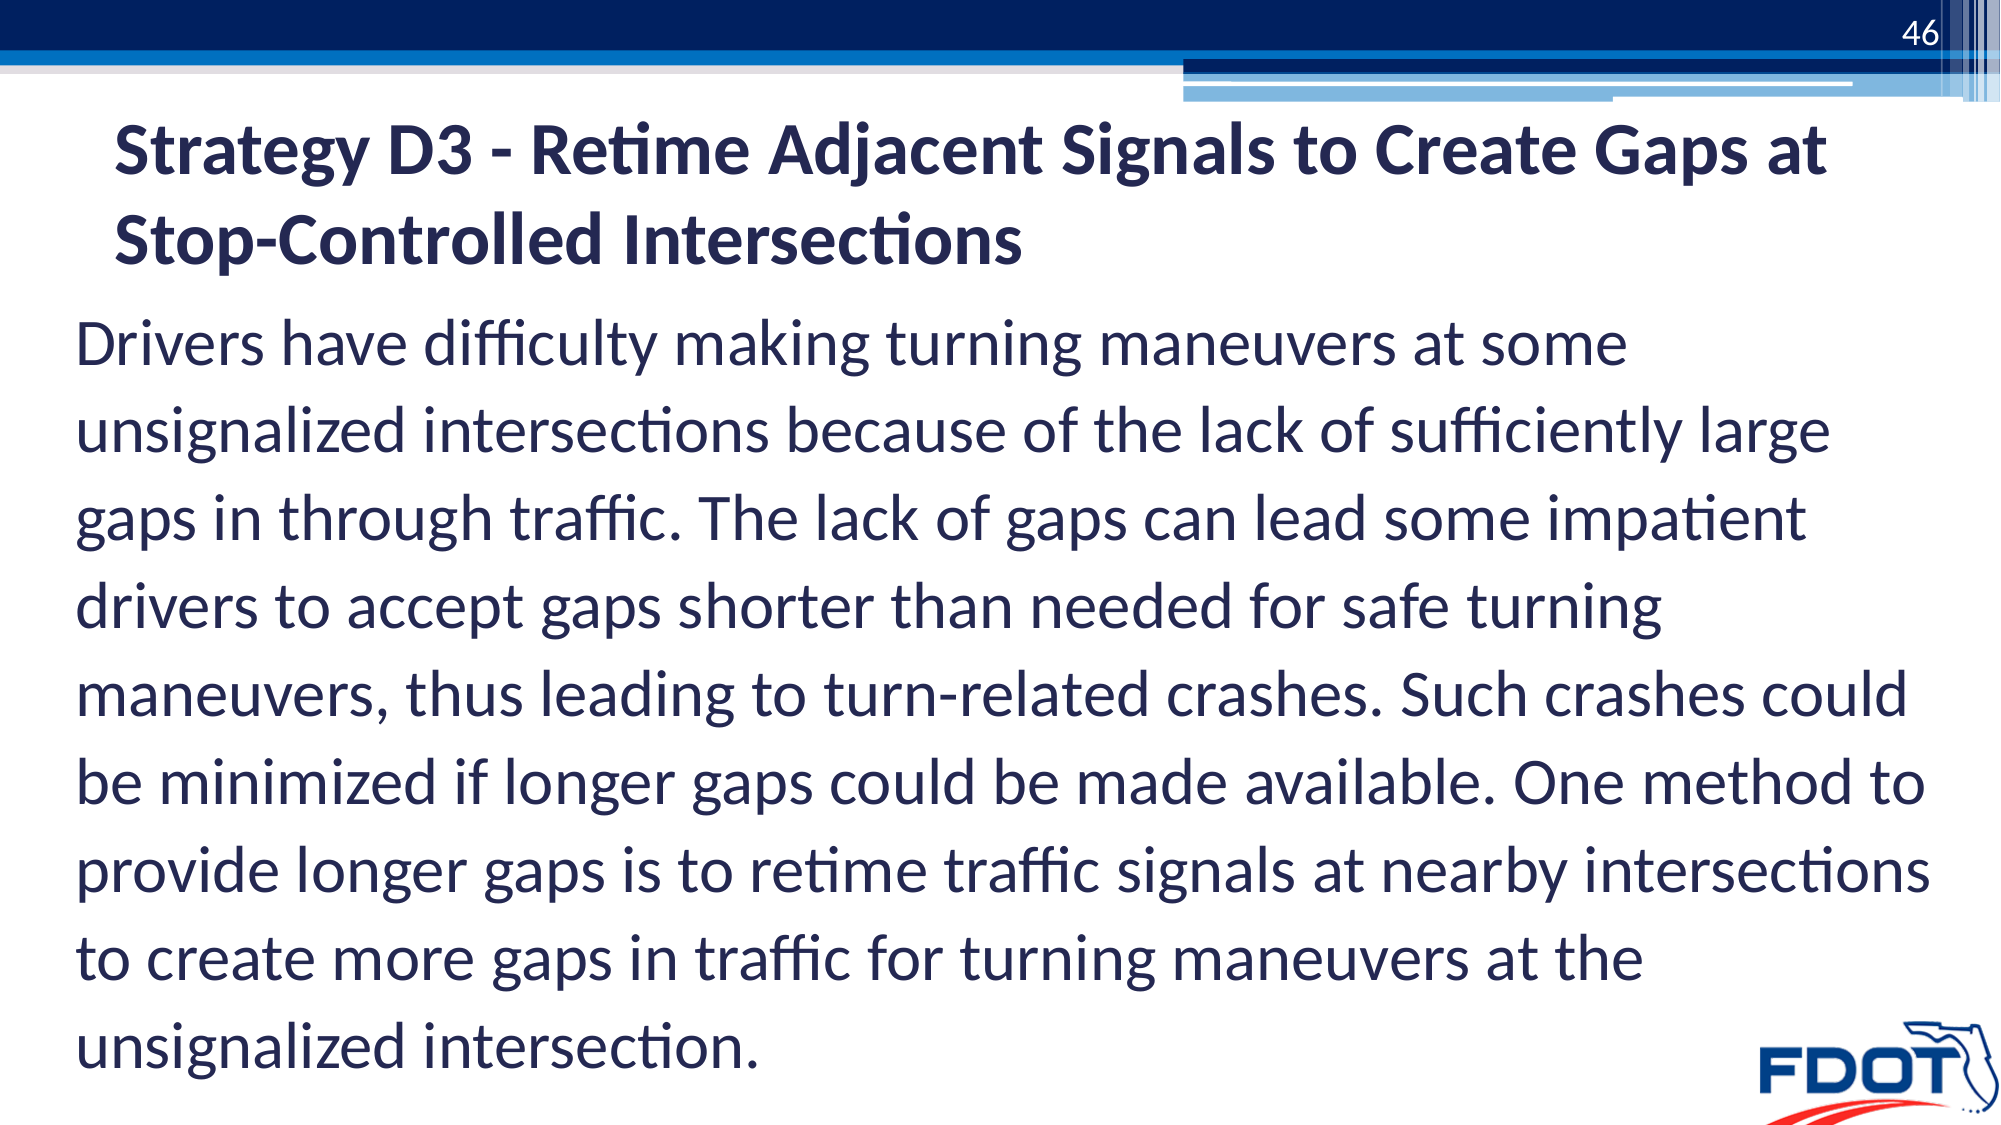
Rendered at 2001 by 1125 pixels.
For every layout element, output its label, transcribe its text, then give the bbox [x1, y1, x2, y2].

list Drivers have difficulty making turning maneuvers at some unsignalized intersections because of the lack of sufficiently large gaps in through traffic. The lack of gaps can lead some impatient drivers to accept gaps shorter than needed for safe turning maneuvers, thus leading to turn-related crashes. Such crashes could be minimized if longer gaps could be made available. One method to provide longer gaps is to retime traffic signals at nearby intersections to create more gaps in traffic for turning maneuvers at the unsignalized intersection. [60, 282, 1956, 1070]
title Strategy D3 - Retime Adjacent Signals to Create Gaps at Stop-Controlled Intersections [99, 102, 1900, 278]
slide_number 46 [1788, 0, 1955, 61]
picture [1759, 1021, 2000, 1125]
